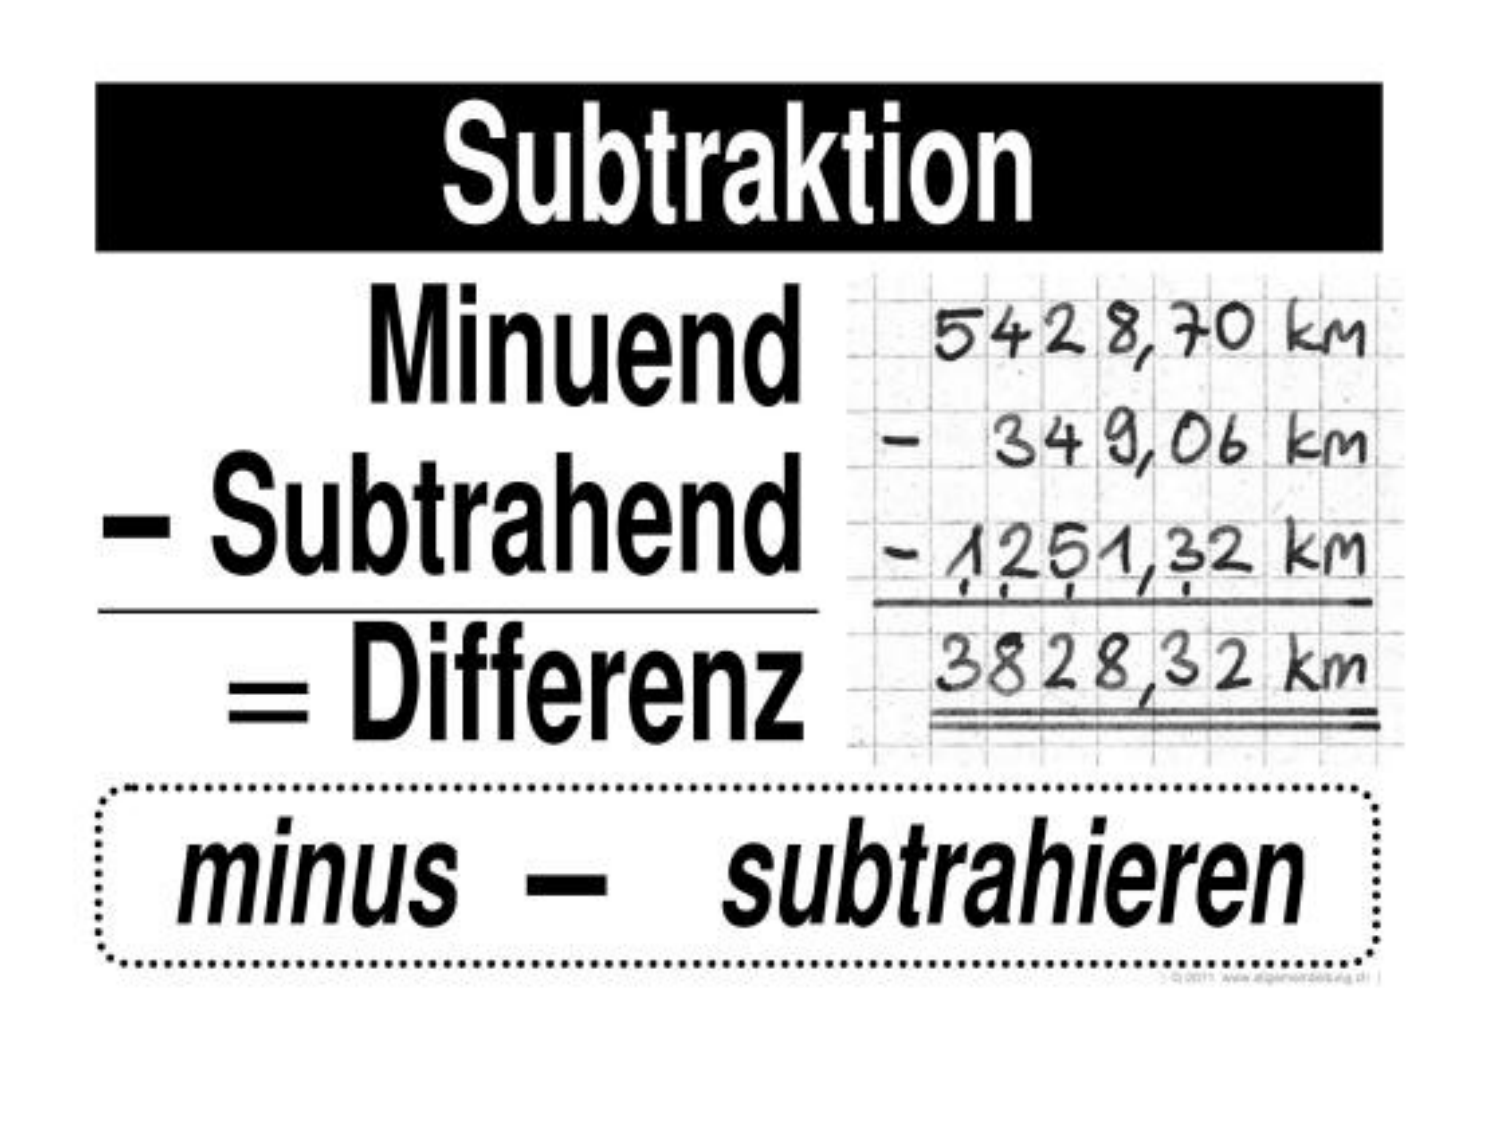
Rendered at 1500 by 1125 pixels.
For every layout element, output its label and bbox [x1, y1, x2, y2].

picture [52, 42, 1427, 1012]
